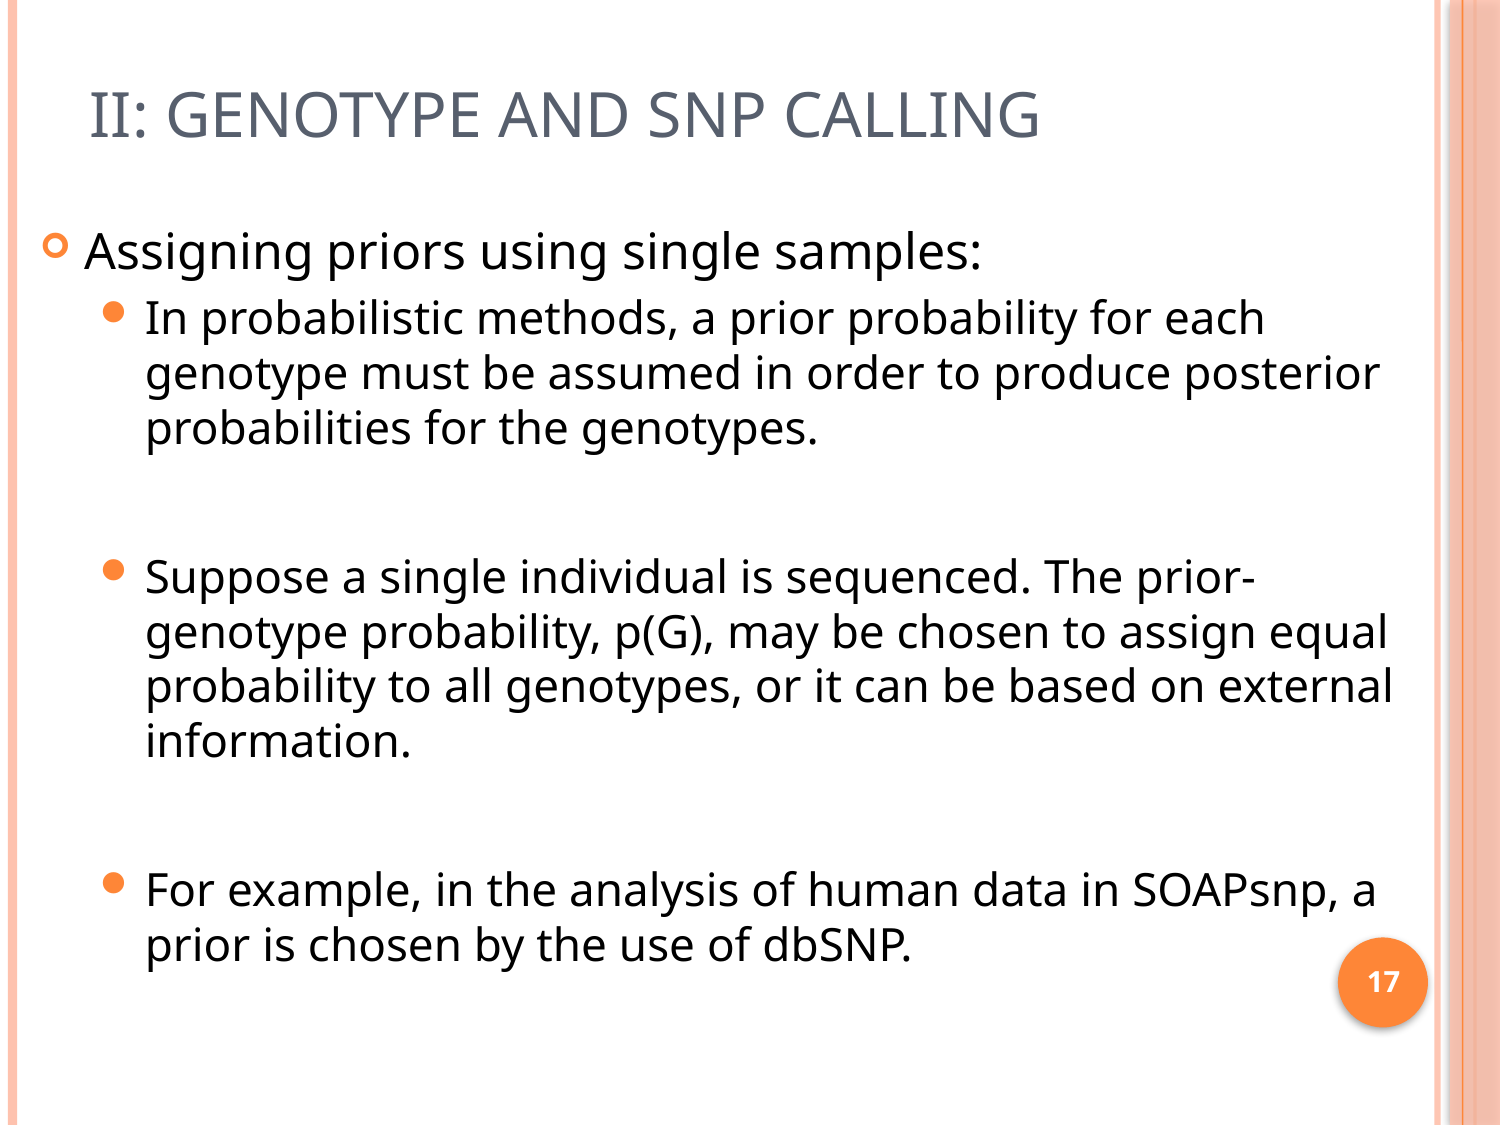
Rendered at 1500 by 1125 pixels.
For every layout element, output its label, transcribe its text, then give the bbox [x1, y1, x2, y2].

title II: Genotype and SNP Calling [75, 37, 1300, 158]
slide_number 17 [1333, 940, 1434, 1027]
list Assigning priors using single samples: In probabilistic methods, a prior probability for each genotype must be assumed in order to produce posterior probabilities for the genotypes. Suppose a single individual is sequenced. The prior-genotype probability, p(G), may be chosen to assign equal probability to all genotypes, or it can be based on external information. For example, in the analysis of human data in SOAPsnp, a prior is chosen by the use of dbSNP. [24, 212, 1438, 1088]
